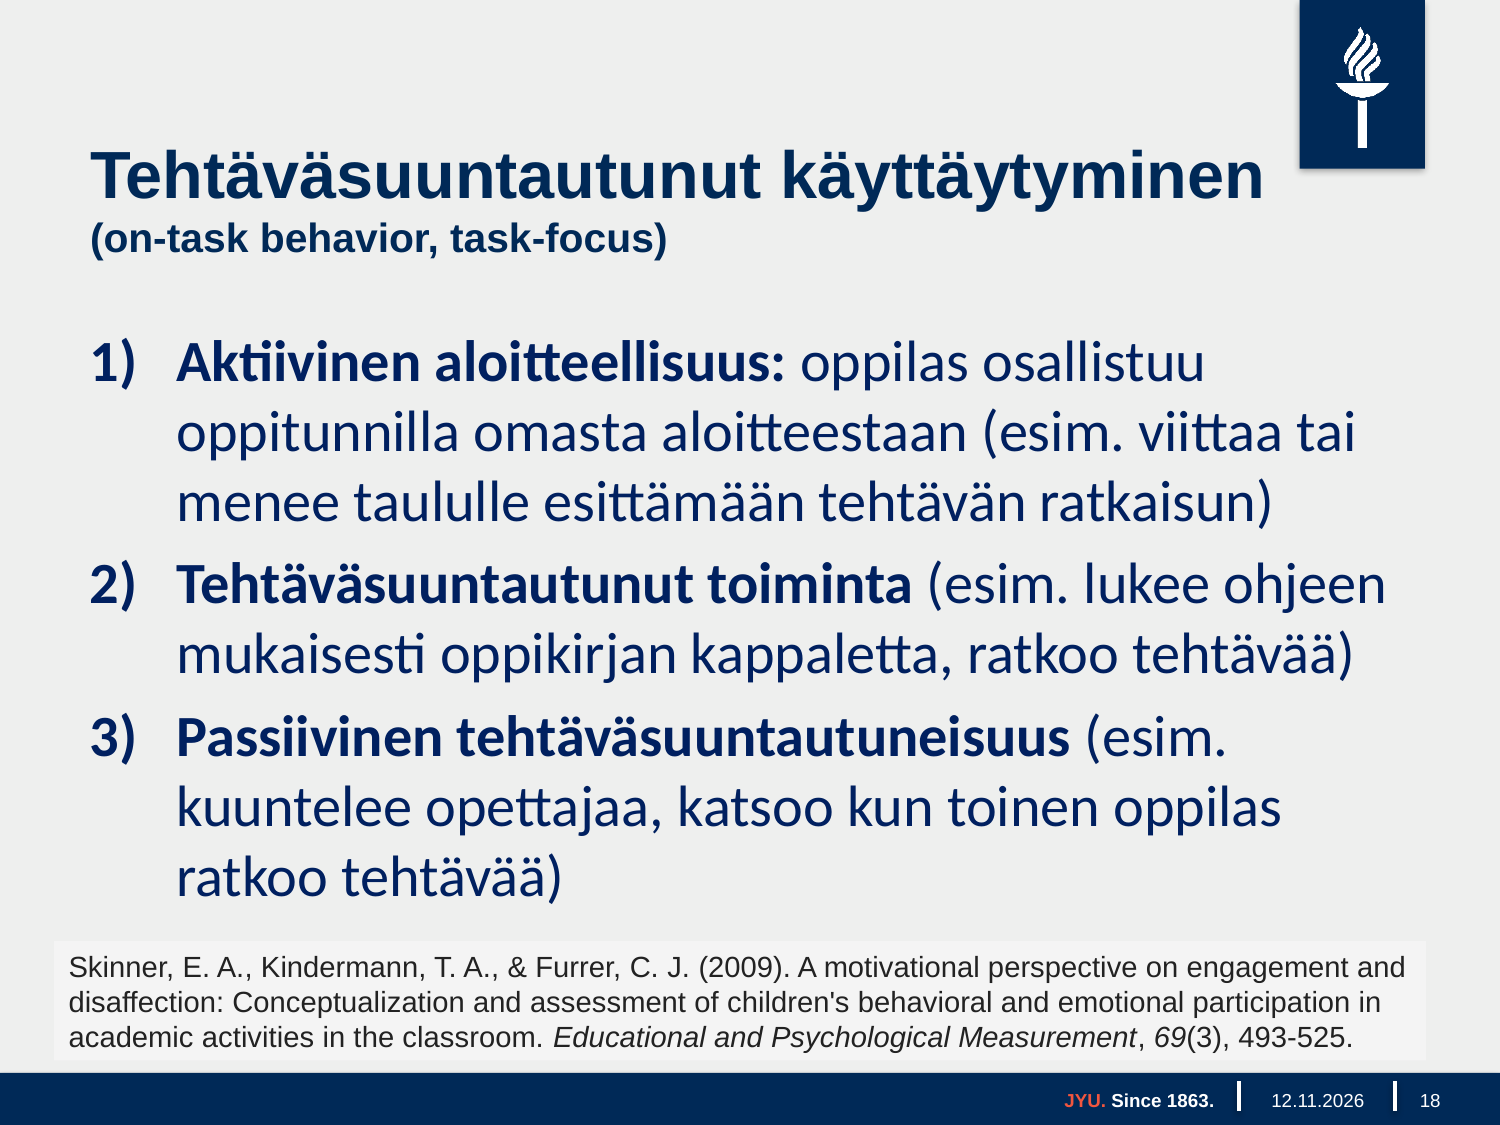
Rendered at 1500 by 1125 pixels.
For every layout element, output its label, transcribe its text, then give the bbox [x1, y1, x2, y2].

footer JYU. Since 1863. [876, 1081, 1229, 1112]
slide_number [1249, 1081, 1386, 1112]
text_box Skinner, E. A., Kindermann, T. A., & Furrer, C. J. (2009). A motivational perspective on engagement and disaffection: Conceptualization and assessment of children's behavioral and emotional participation in academic activities in the classroom. Educational and Psychological Measurement, 69(3), 493-525. [53, 940, 1427, 1061]
text_box Aktiivinen aloitteellisuus: oppilas osallistuu oppitunnilla omasta aloitteestaan (esim. viittaa tai menee taululle esittämään tehtävän ratkaisun) Tehtäväsuuntautunut toiminta (esim. lukee ohjeen mukaisesti oppikirjan kappaletta, ratkoo tehtävää) Passiivinen tehtäväsuuntautuneisuus (esim. kuuntelee opettajaa, katsoo kun toinen oppilas ratkoo tehtävää) [74, 315, 1405, 916]
title Tehtäväsuuntautunut käyttäytyminen (on-task behavior, task-focus) [75, 112, 1284, 280]
picture [1335, 27, 1389, 148]
slide_number 18 [1405, 1081, 1480, 1112]
